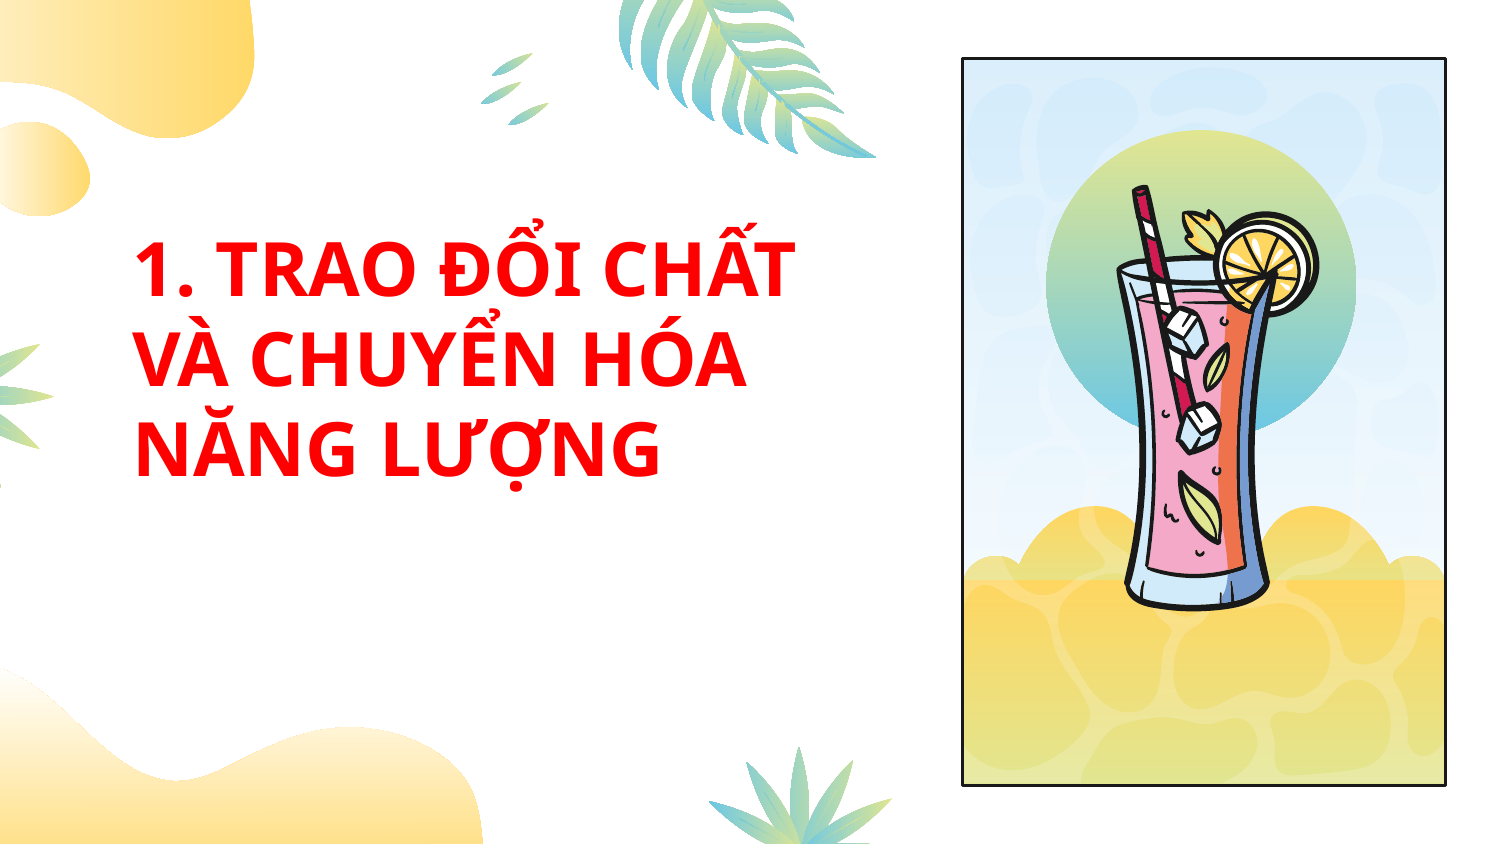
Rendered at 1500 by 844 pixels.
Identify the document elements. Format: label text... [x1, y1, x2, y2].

title 1. TRAO ĐỔI CHẤT VÀ CHUYỂN HÓA NĂNG LƯỢNG [116, 195, 901, 518]
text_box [962, 58, 1446, 786]
